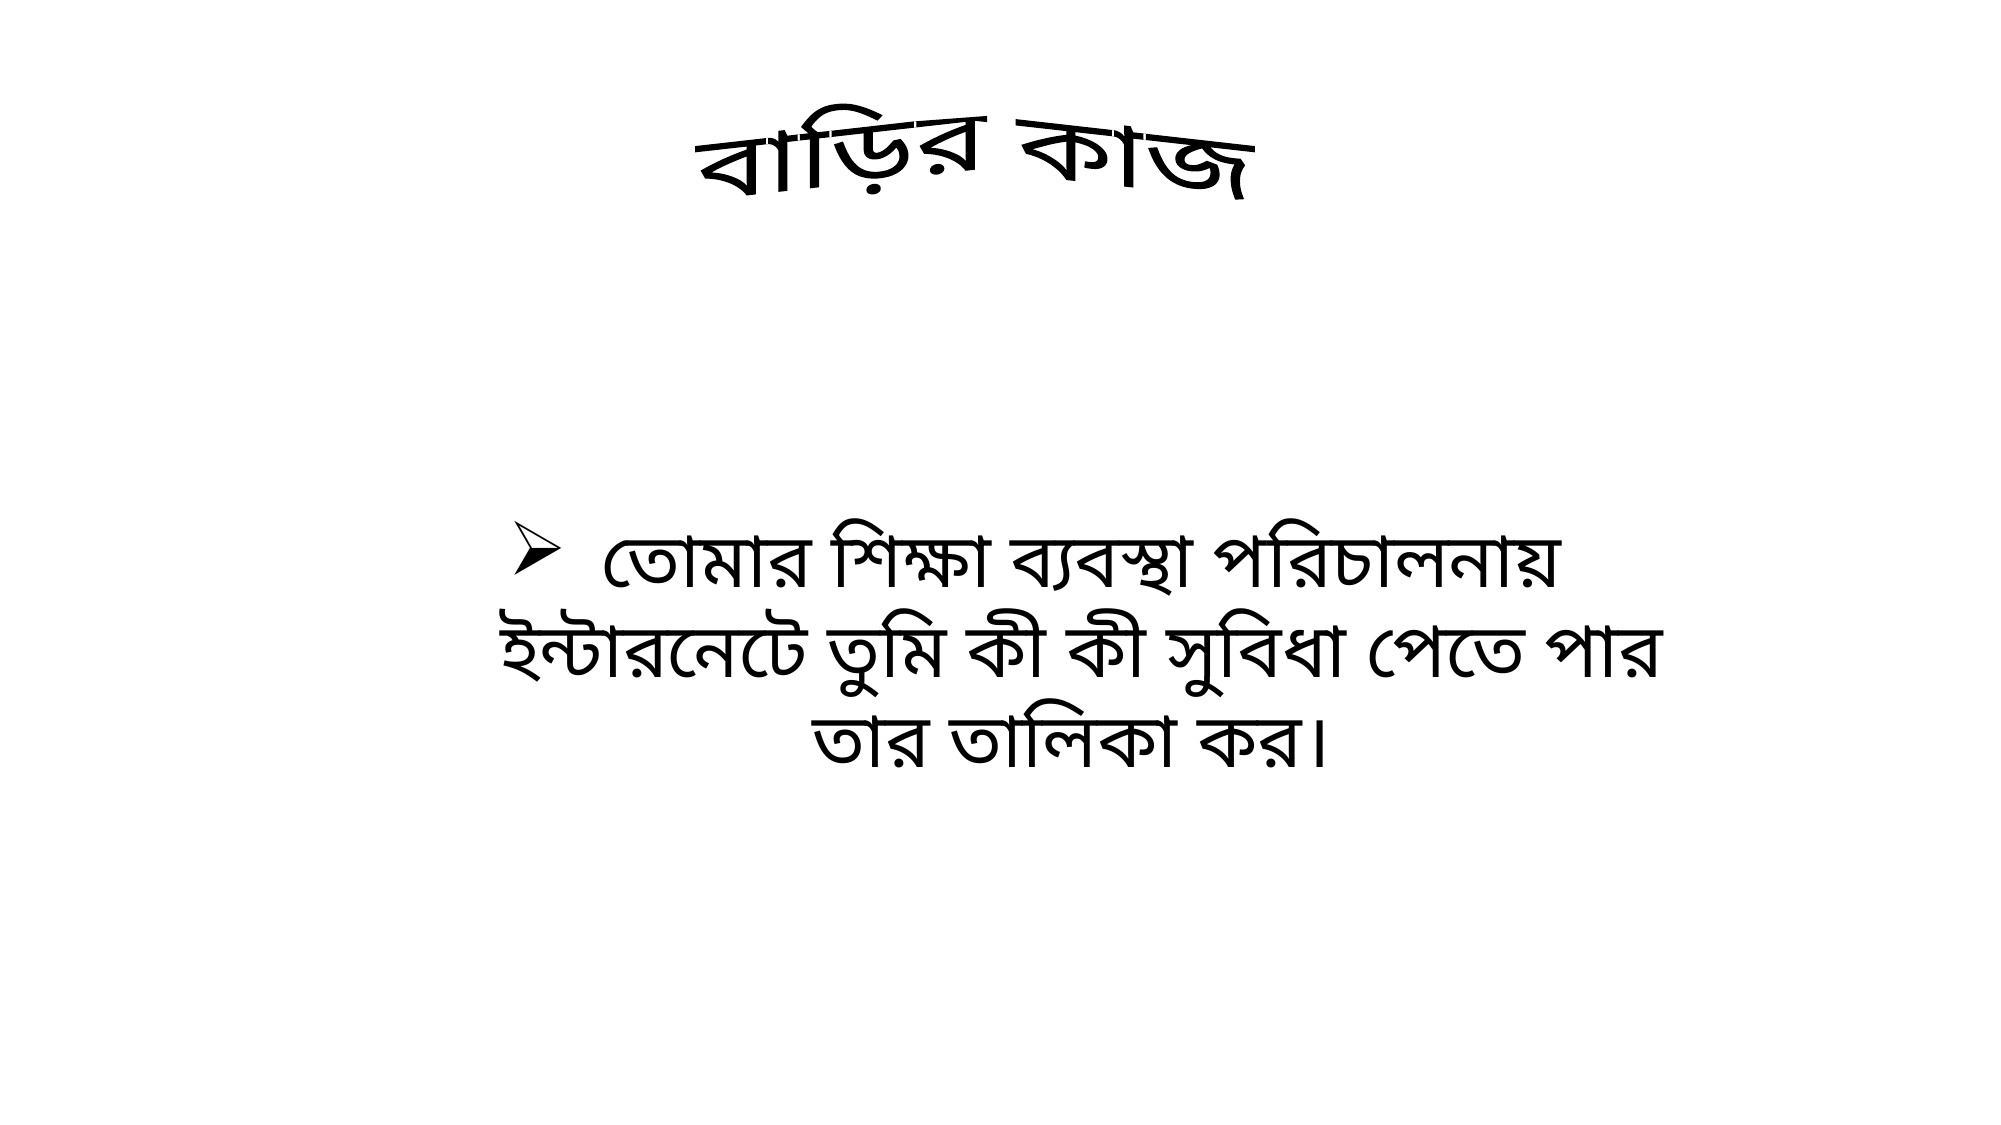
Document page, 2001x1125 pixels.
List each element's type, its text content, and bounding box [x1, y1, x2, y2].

text_box বাড়ির কাজ [693, 102, 989, 197]
text_box তোমার শিক্ষা ব্যবস্থা পরিচালনায় ইন্টারনেটে তুমি কী কী সুবিধা পেতে পার তার তালিকা কর। [384, 505, 1686, 790]
text_box বাড়ির কাজ [1014, 117, 1257, 201]
